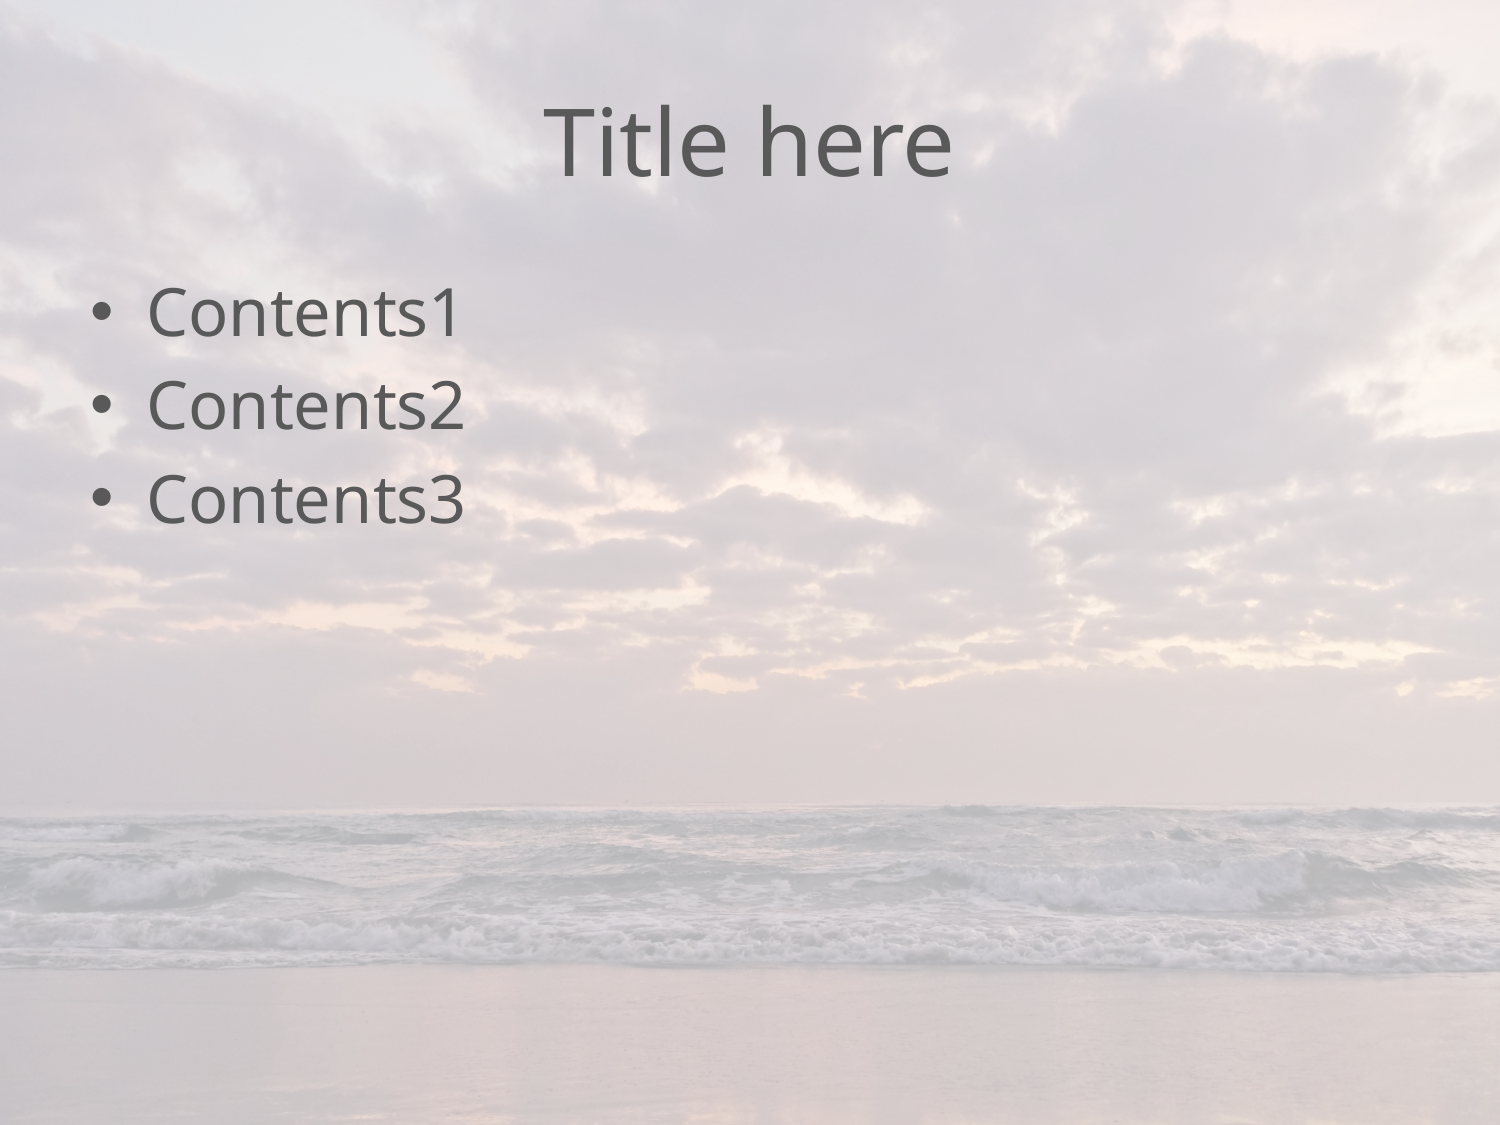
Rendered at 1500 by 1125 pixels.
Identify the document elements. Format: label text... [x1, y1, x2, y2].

list Contents1 Contents2 Contents3 [75, 262, 1425, 1005]
text_box [0, 0, 1500, 1125]
title Title here [75, 45, 1425, 233]
